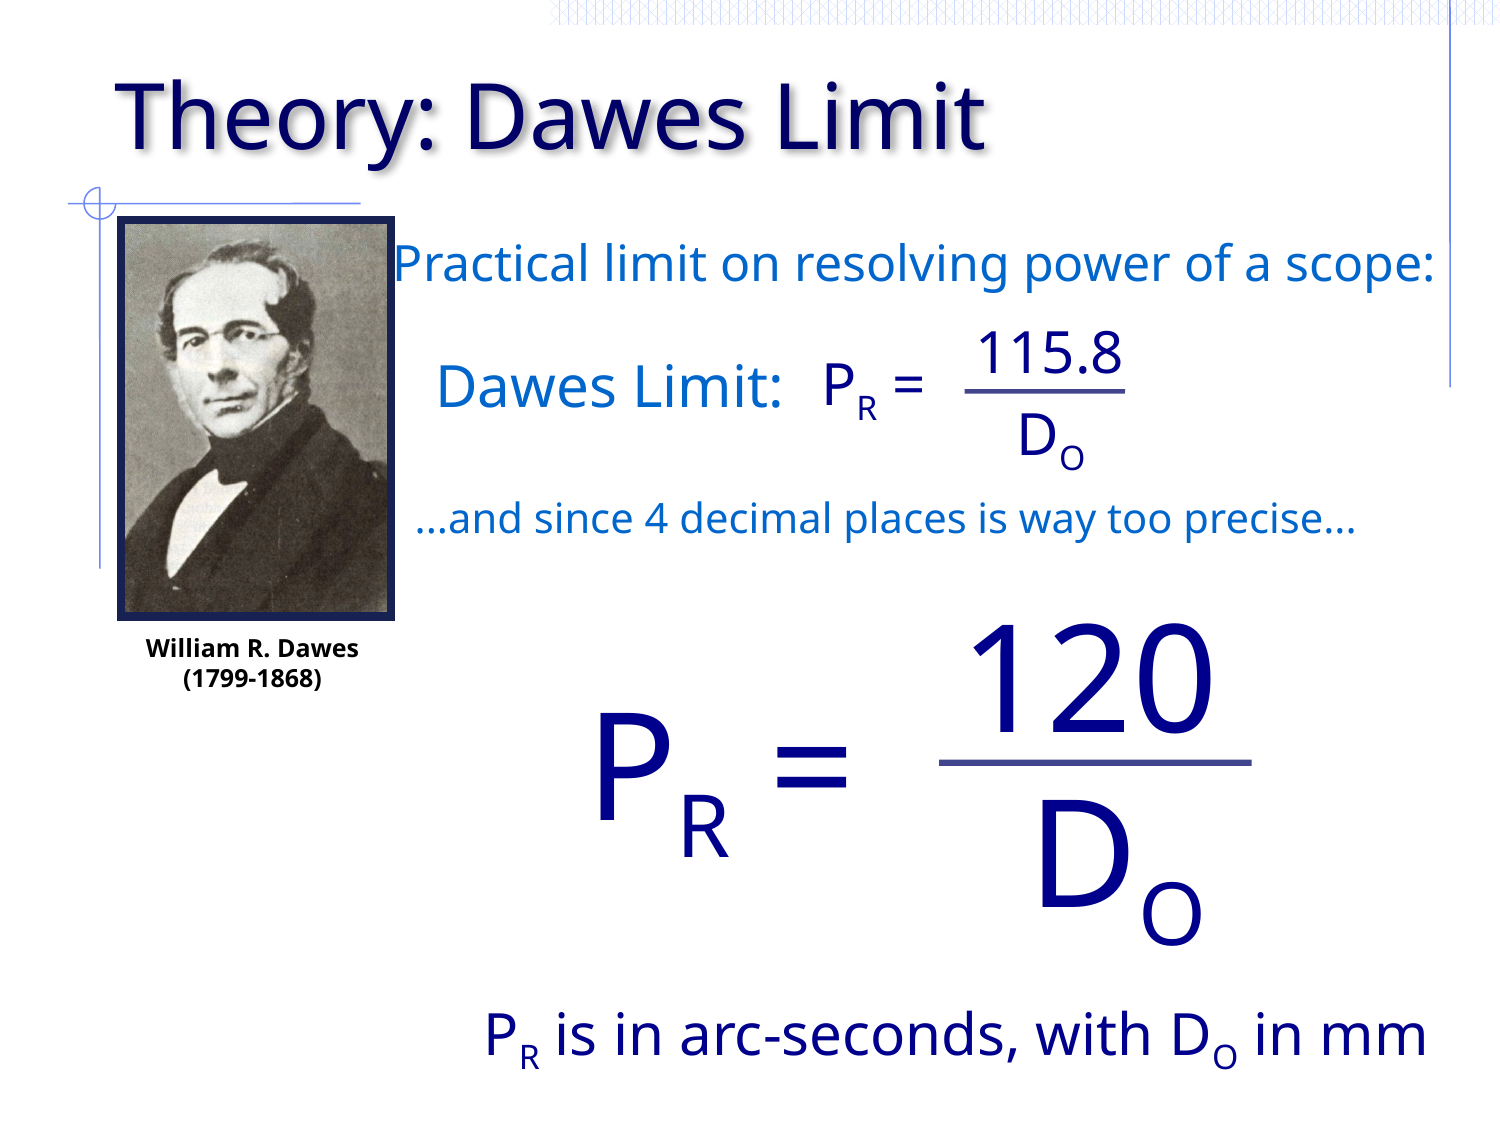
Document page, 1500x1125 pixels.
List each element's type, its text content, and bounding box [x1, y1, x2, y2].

text_box DO [1001, 392, 1101, 484]
title Theory: Dawes Limit [99, 50, 1375, 175]
text_box Dawes Limit: [420, 341, 806, 427]
text_box PR = [806, 339, 941, 435]
picture [124, 224, 388, 613]
text_box ...and since 4 decimal places is way too precise... [399, 484, 1375, 550]
text_box 115.8 [960, 307, 1139, 393]
text_box PR is in arc-seconds, with DO in mm [462, 989, 1450, 1084]
text_box William R. Dawes (1799-1868) [131, 624, 381, 700]
text_box Practical limit on resolving power of a scope: [389, 224, 1465, 300]
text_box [551, 574, 1275, 946]
